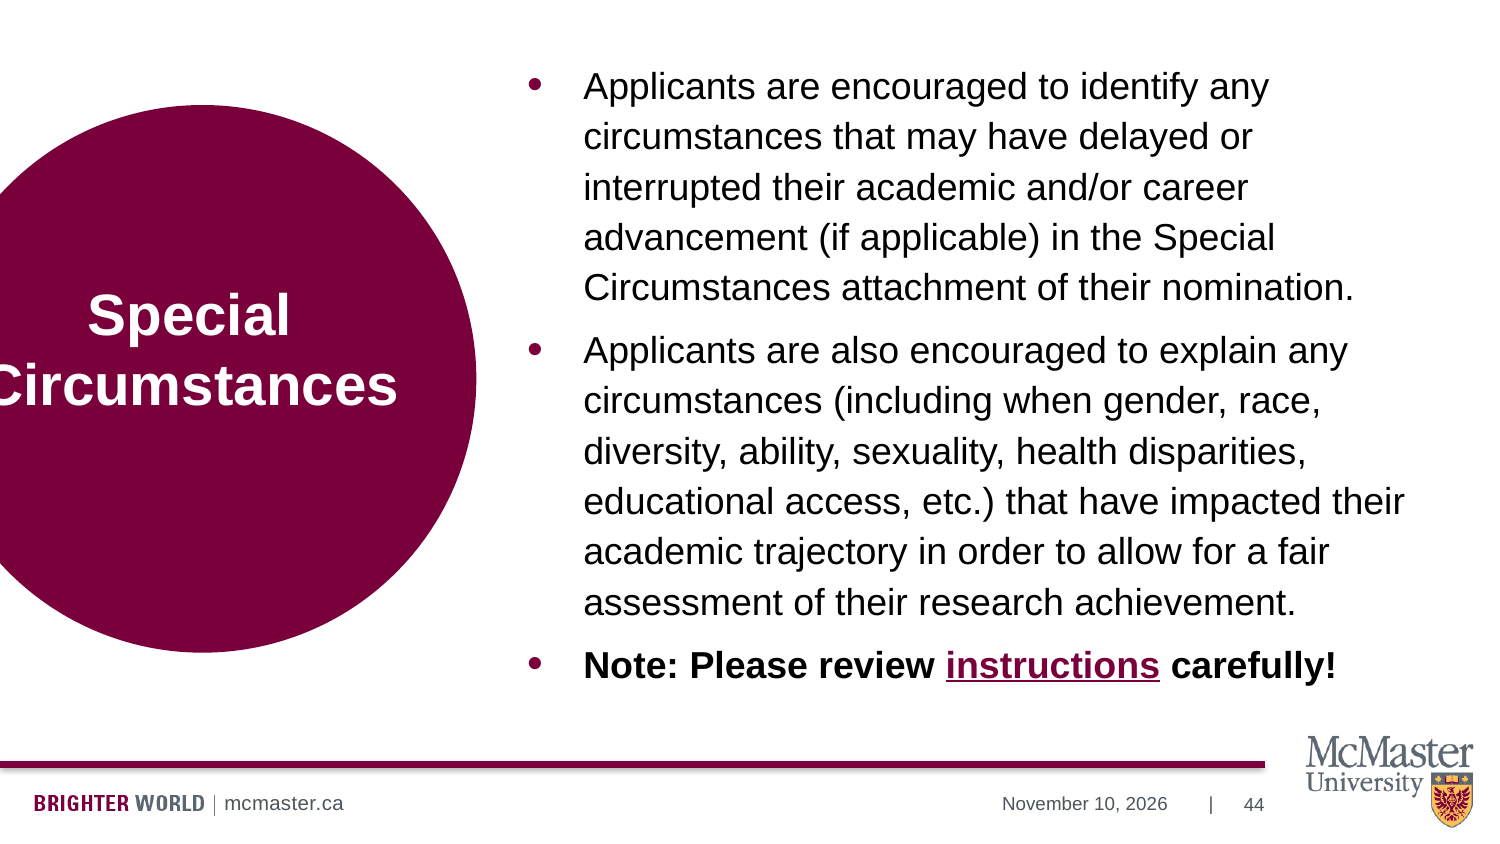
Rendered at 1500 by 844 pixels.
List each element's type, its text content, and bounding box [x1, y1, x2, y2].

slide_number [861, 780, 1183, 826]
list Applicants are encouraged to identify any circumstances that may have delayed or interrupted their academic and/or career advancement (if applicable) in the Special Circumstances attachment of their nomination. Applicants are also encouraged to explain any circumstances (including when gender, race, diversity, ability, sexuality, health disparities, educational access, etc.) that have impacted their academic trajectory in order to allow for a fair assessment of their research achievement. Note: Please review instructions carefully! [509, 48, 1425, 781]
slide_number 44 [1186, 780, 1265, 826]
picture [32, 793, 220, 816]
text_box [91, 362, 1321, 667]
picture [1306, 735, 1474, 828]
title Special Circumstances [0, 281, 419, 495]
